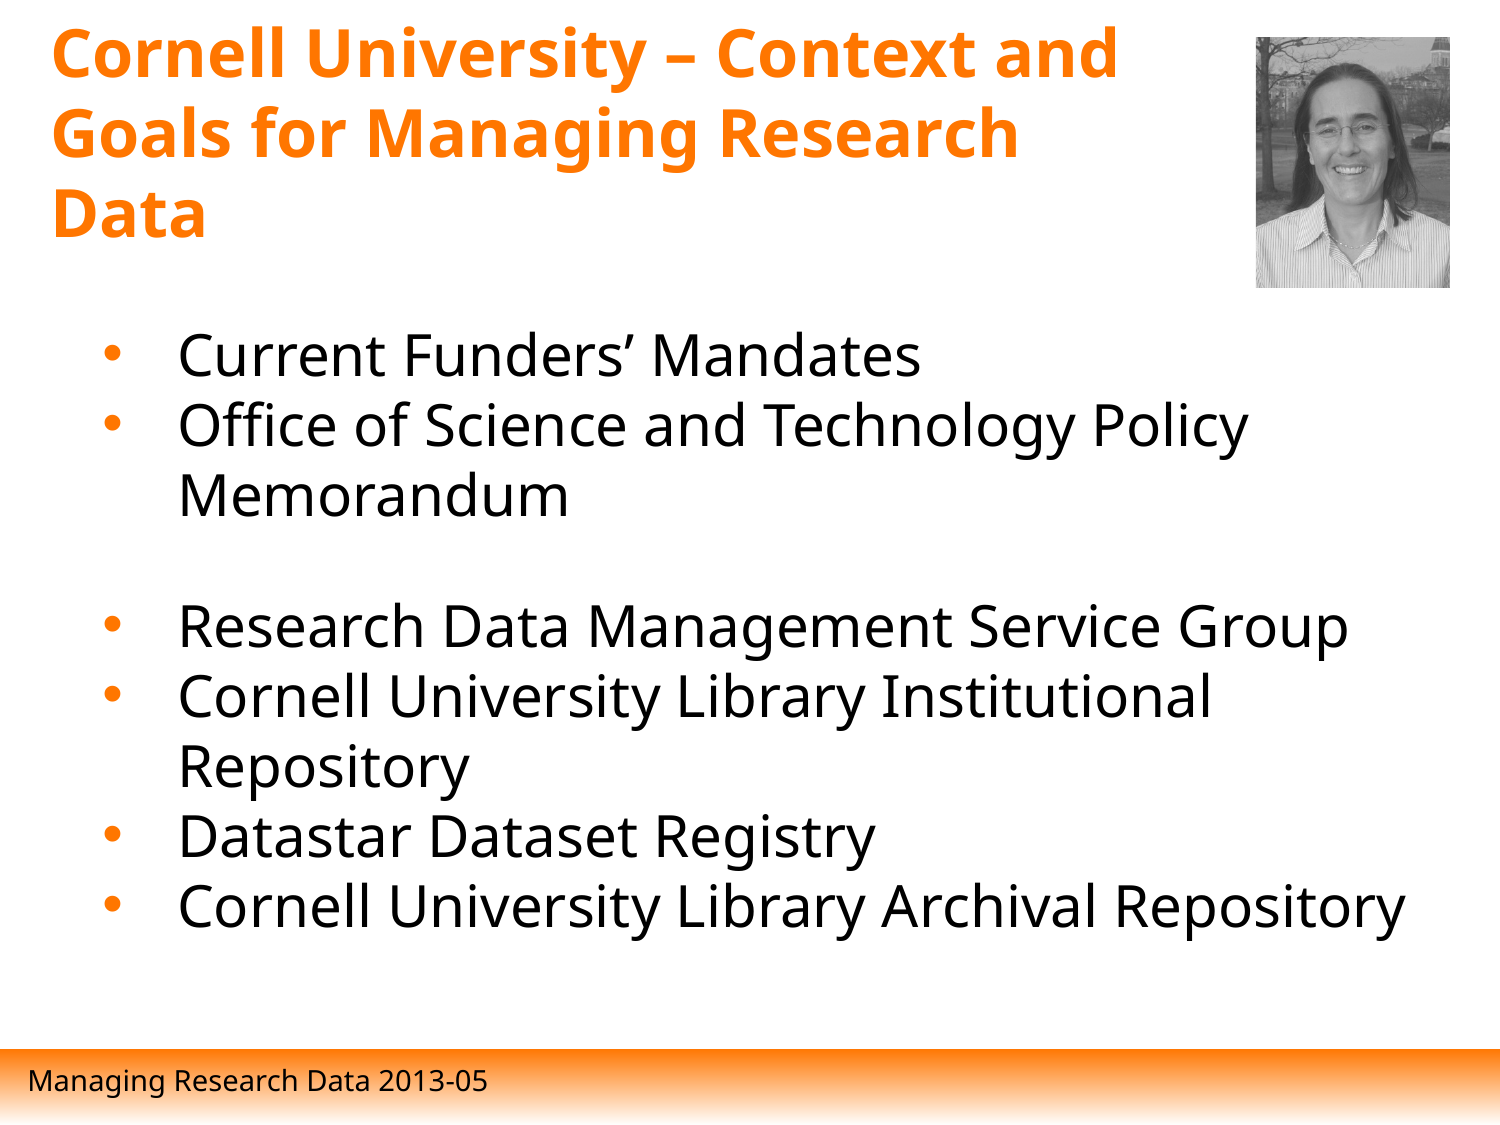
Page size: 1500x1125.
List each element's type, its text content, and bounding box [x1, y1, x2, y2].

text_box Research Data Management Service Group Cornell University Library Institutional Repository Datastar Dataset Registry Cornell University Library Archival Repository [87, 581, 1438, 947]
text_box Current Funders’ Mandates Office of Science and Technology Policy Memorandum [87, 310, 1438, 535]
title Cornell University – Context and Goals for Managing Research Data [49, 87, 1126, 252]
picture [1255, 37, 1451, 288]
